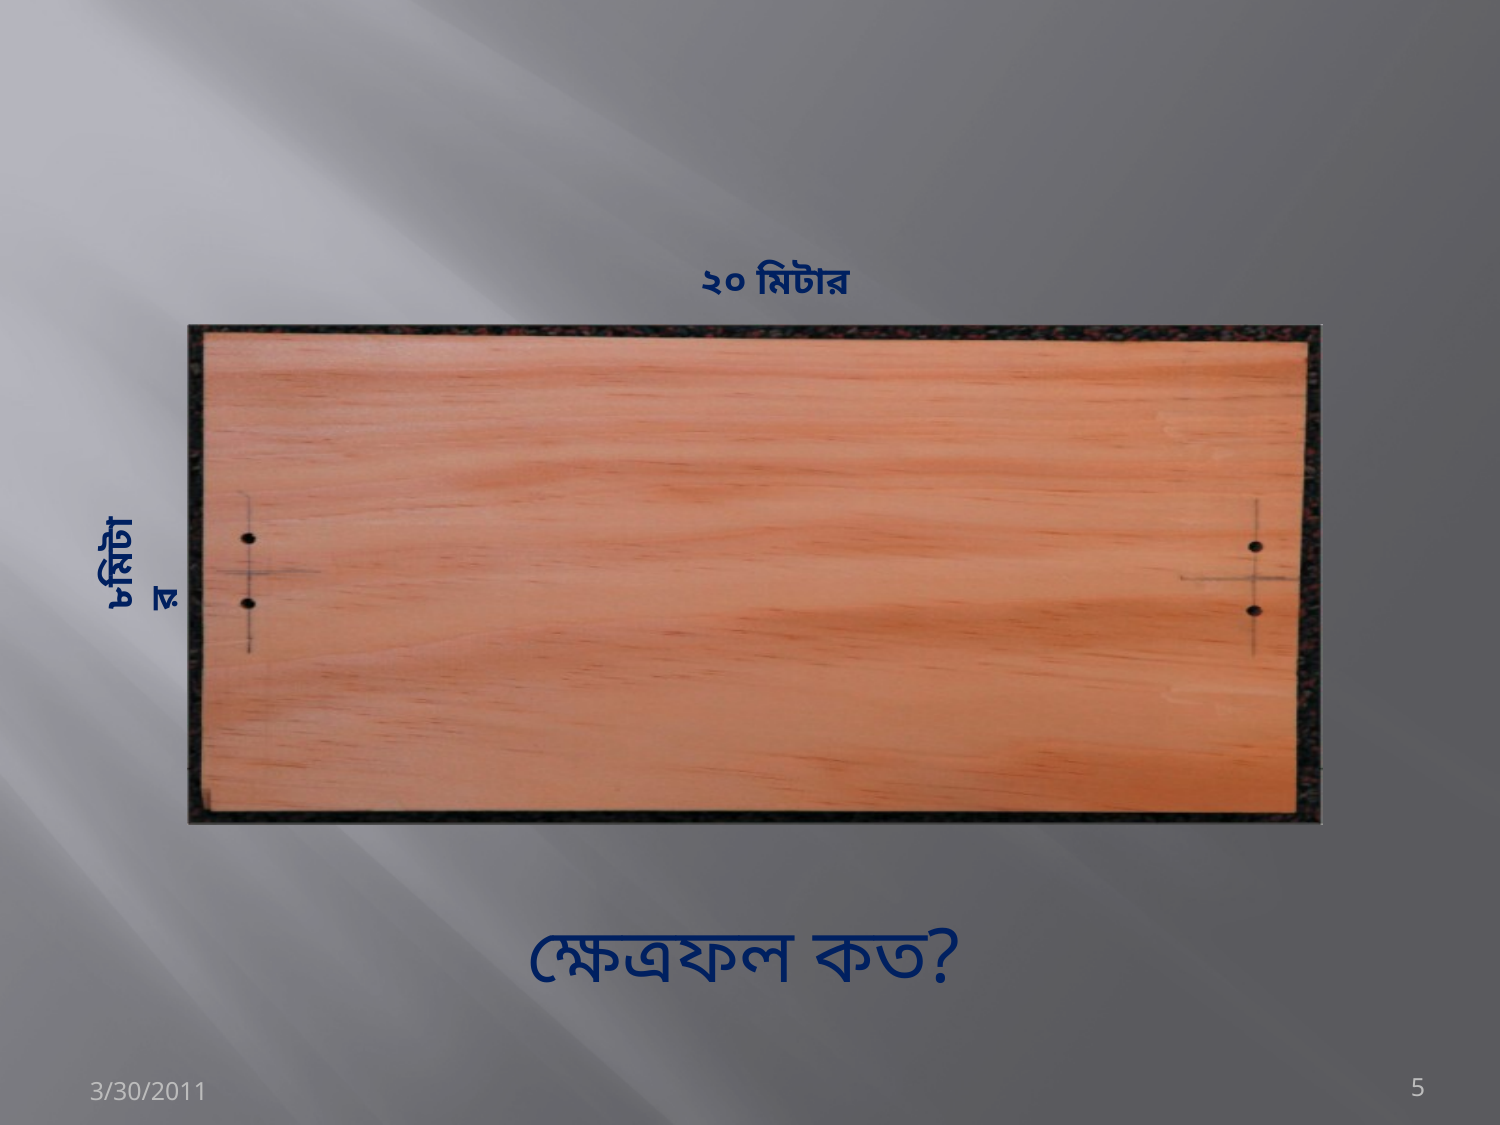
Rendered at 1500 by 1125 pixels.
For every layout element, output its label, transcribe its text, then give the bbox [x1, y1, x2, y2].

text_box ৮মিটার [87, 500, 187, 625]
text_box ক্ষেত্রফল কত? [500, 899, 988, 1005]
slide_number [75, 1052, 425, 1113]
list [187, 324, 1323, 826]
text_box ২০ মিটার [650, 249, 901, 310]
slide_number 5 [1299, 1052, 1425, 1113]
